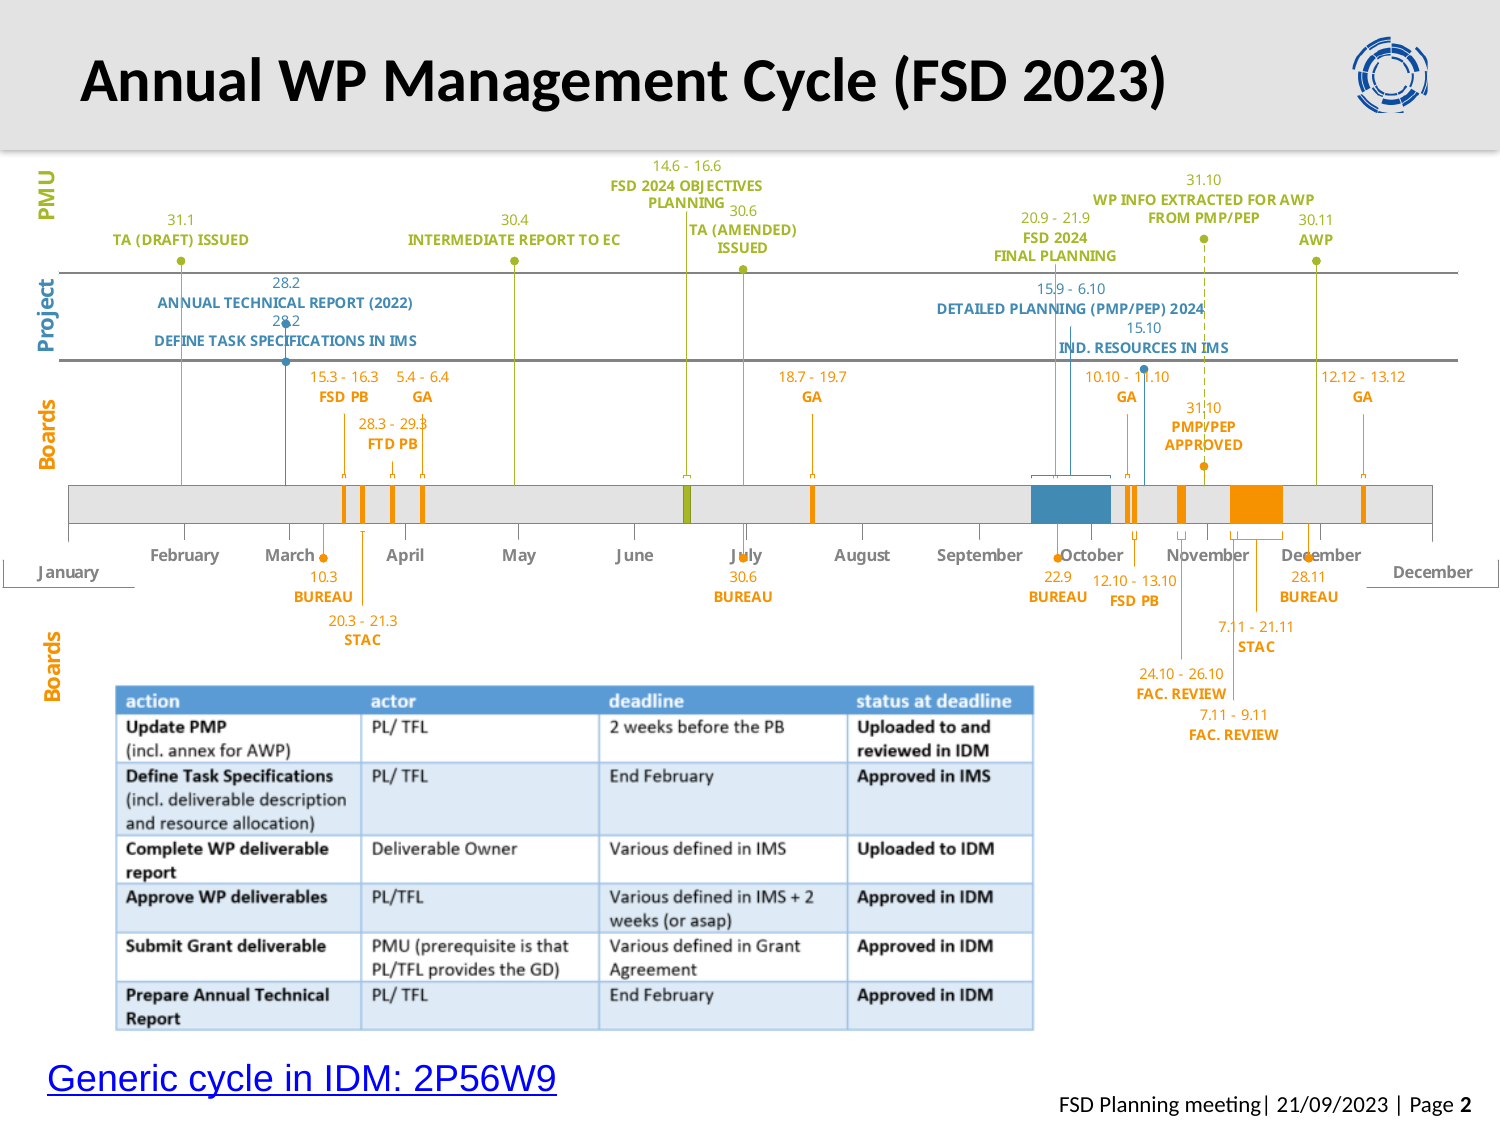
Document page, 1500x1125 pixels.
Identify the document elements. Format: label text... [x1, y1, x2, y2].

title Annual WP Management Cycle (FSD 2023) [64, 5, 1376, 147]
text_box Generic cycle in IDM: 2P56W9 [32, 1046, 573, 1107]
picture [0, 148, 1500, 1038]
